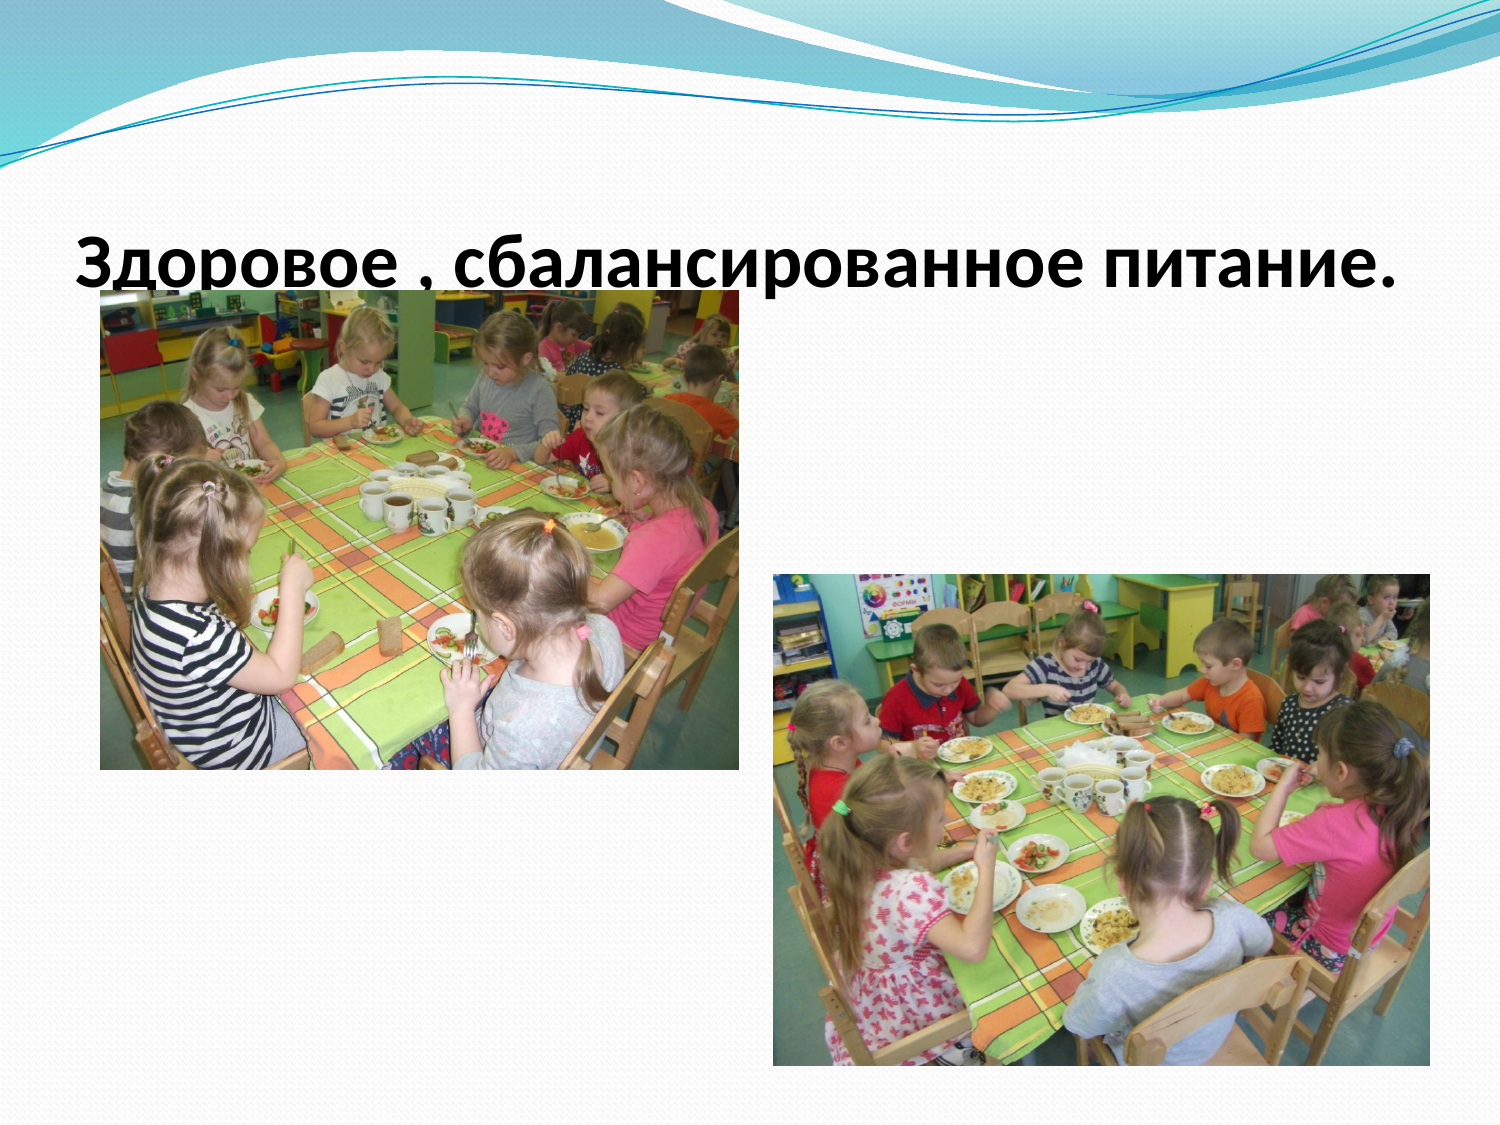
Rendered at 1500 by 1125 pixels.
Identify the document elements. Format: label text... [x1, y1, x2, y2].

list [100, 290, 739, 770]
title Здоровое , сбалансированное питание. [75, 115, 1425, 303]
picture [773, 574, 1430, 1067]
